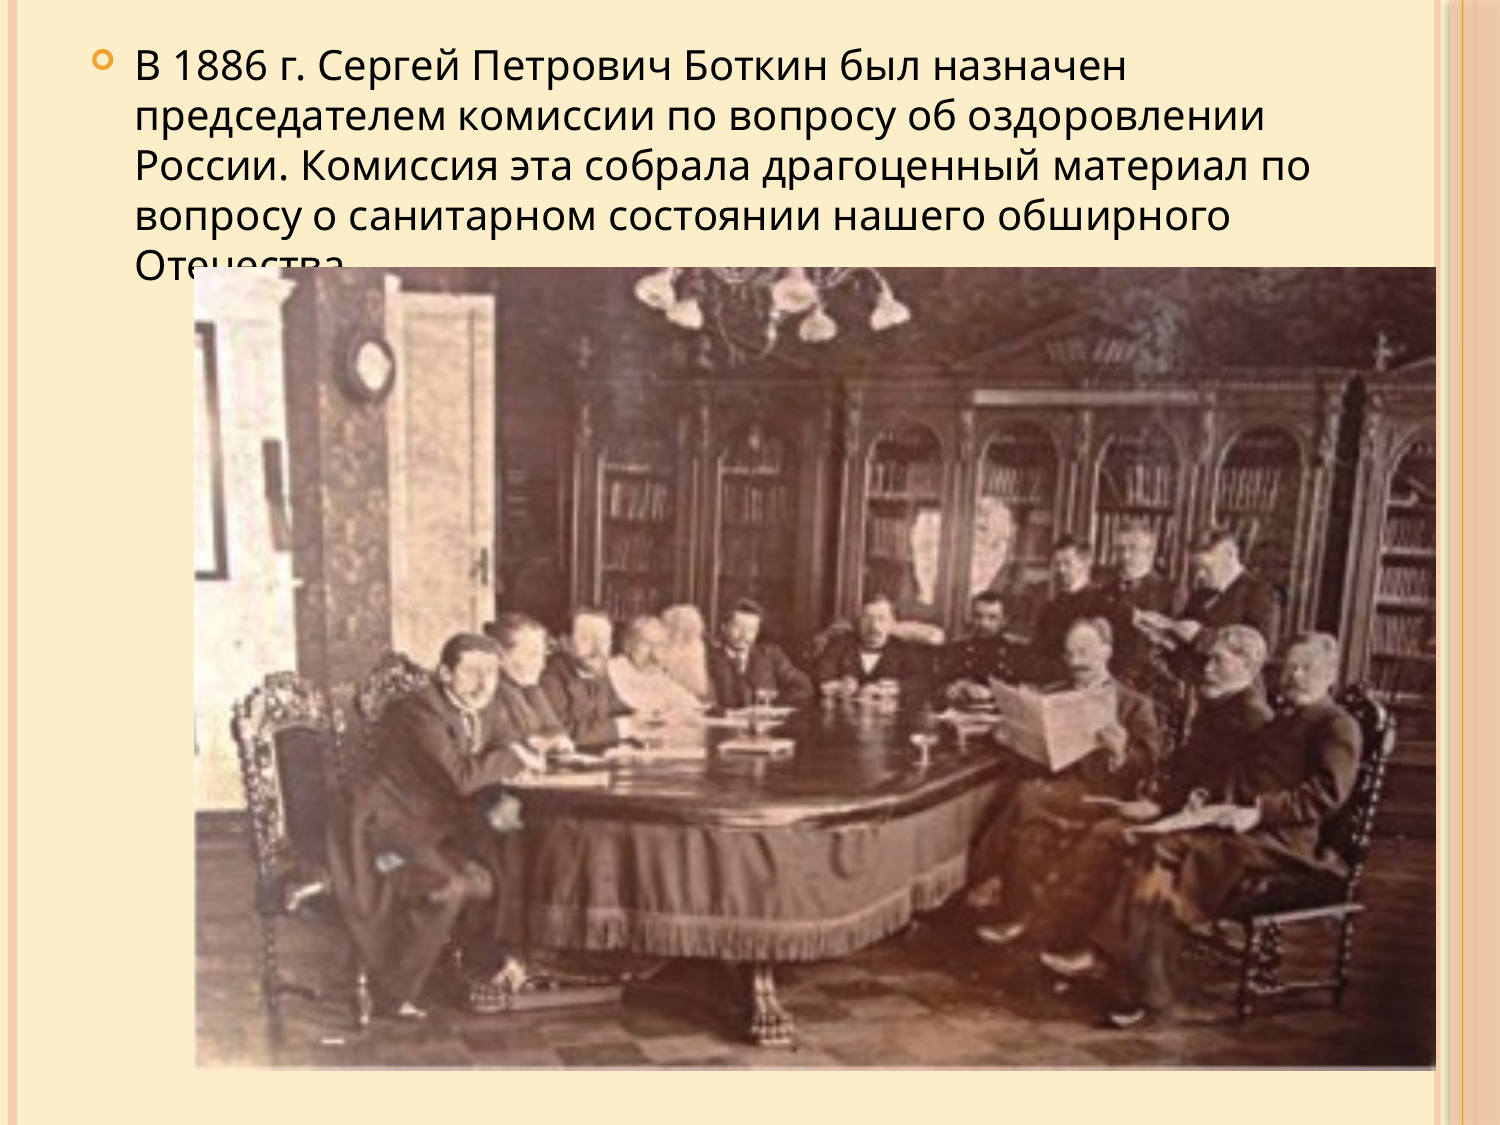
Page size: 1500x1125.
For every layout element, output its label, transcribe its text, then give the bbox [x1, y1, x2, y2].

picture [194, 266, 1436, 1071]
list В 1886 г. Сергей Петрович Боткин был назначен председателем комиссии по вопросу об оздоровлении России. Комиссия эта собрала драгоценный материал по вопросу о санитарном состоянии нашего обширного Отечества. [75, 30, 1425, 1059]
